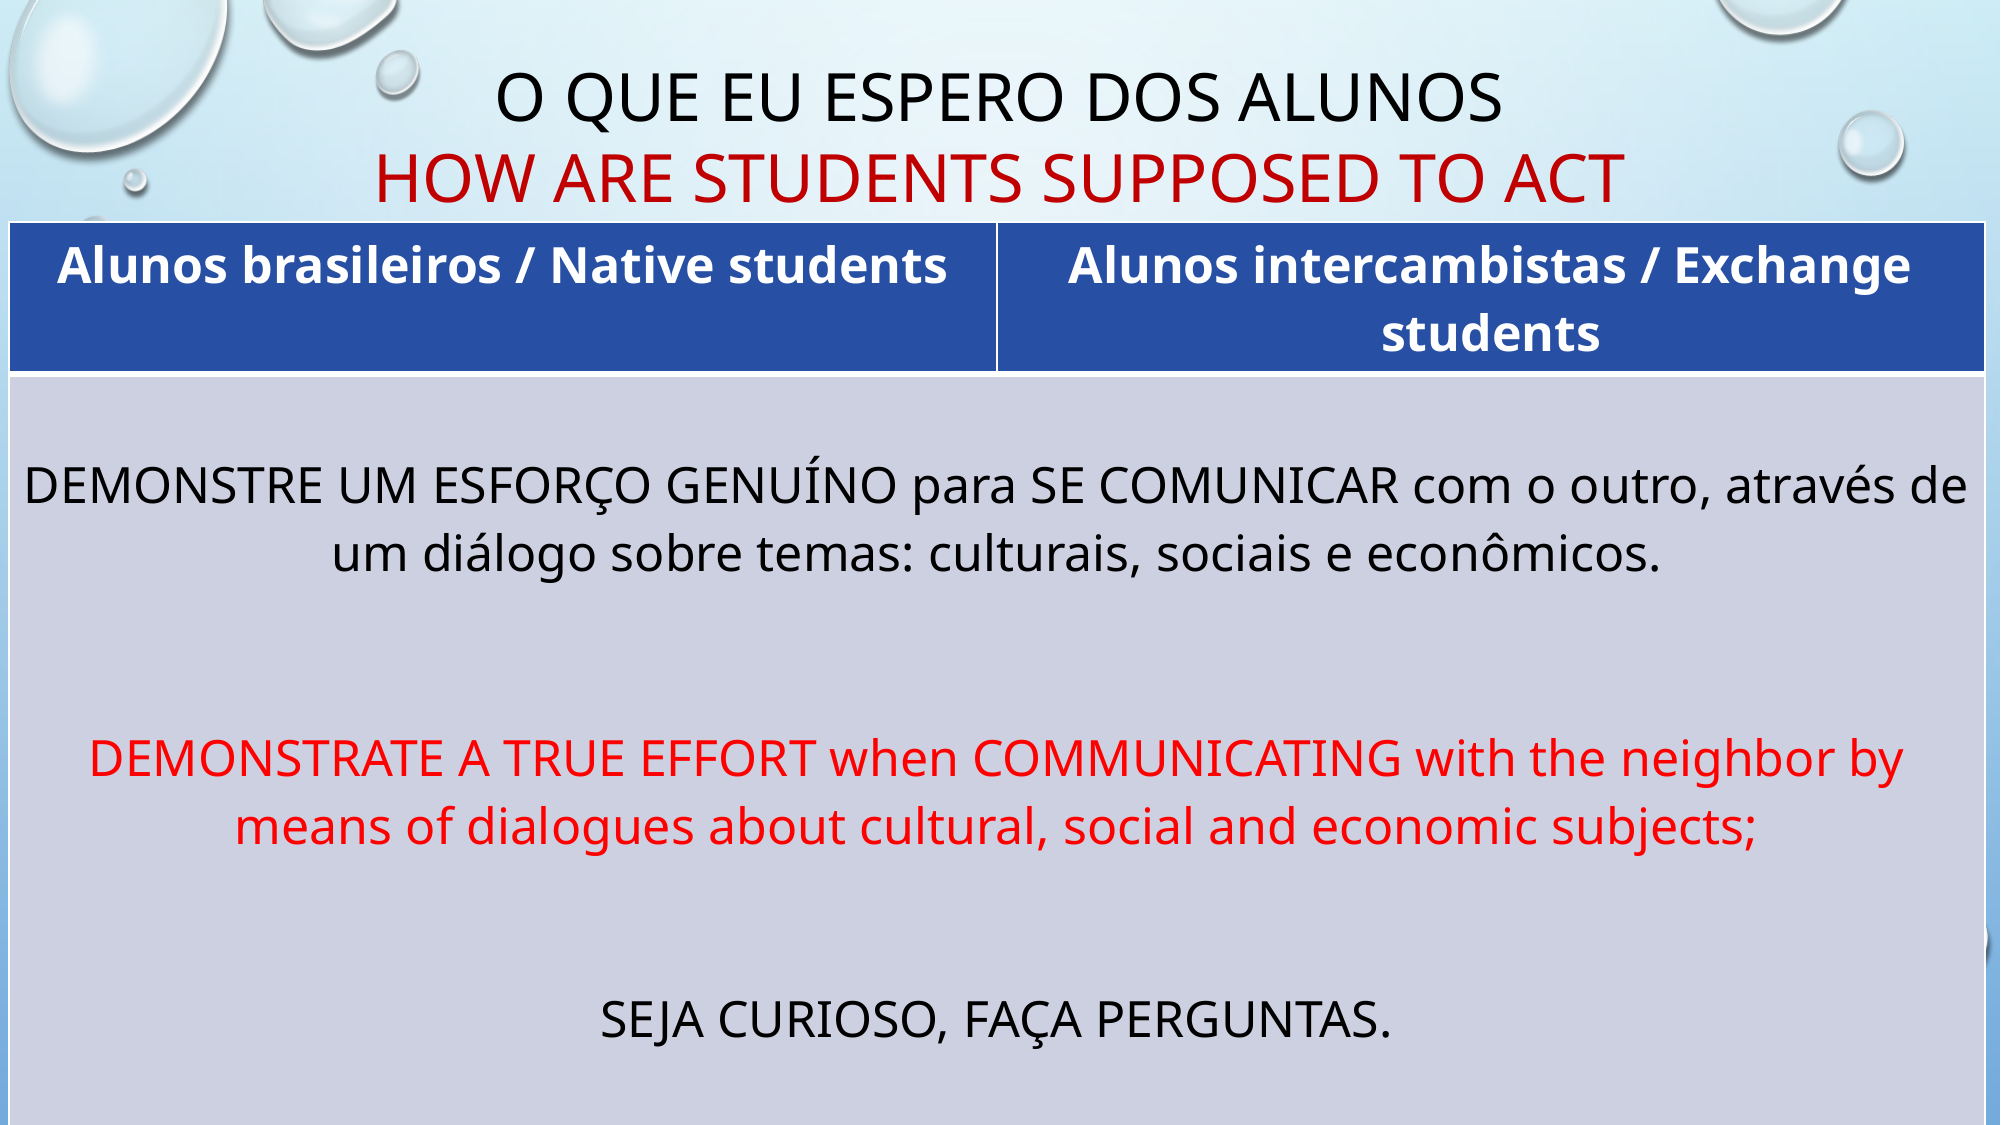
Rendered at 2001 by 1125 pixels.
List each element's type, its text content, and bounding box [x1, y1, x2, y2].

table_cell DEMONSTRE UM ESFORÇO GENUÍNO para SE COMUNICAR com o outro, através de um diálogo sobre temas: culturais, sociais e econômicos. DEMONSTRATE A TRUE EFFORT when COMMUNICATING with the neighbor by means of dialogues about cultural, social and economic subjects; SEJA CURIOSO, FAÇA PERGUNTAS. BE CURIOUS. ASK QUESTIONS. [10, 377, 1984, 1125]
picture [0, 0, 2000, 1125]
title O que eu espero dos alunos HOW ARE STUDENTS SUPPOSED TO ACT [149, 6, 1851, 269]
table_header Alunos intercambistas / Exchange students [998, 223, 1984, 371]
table_header Alunos brasileiros / Native students [10, 223, 996, 371]
